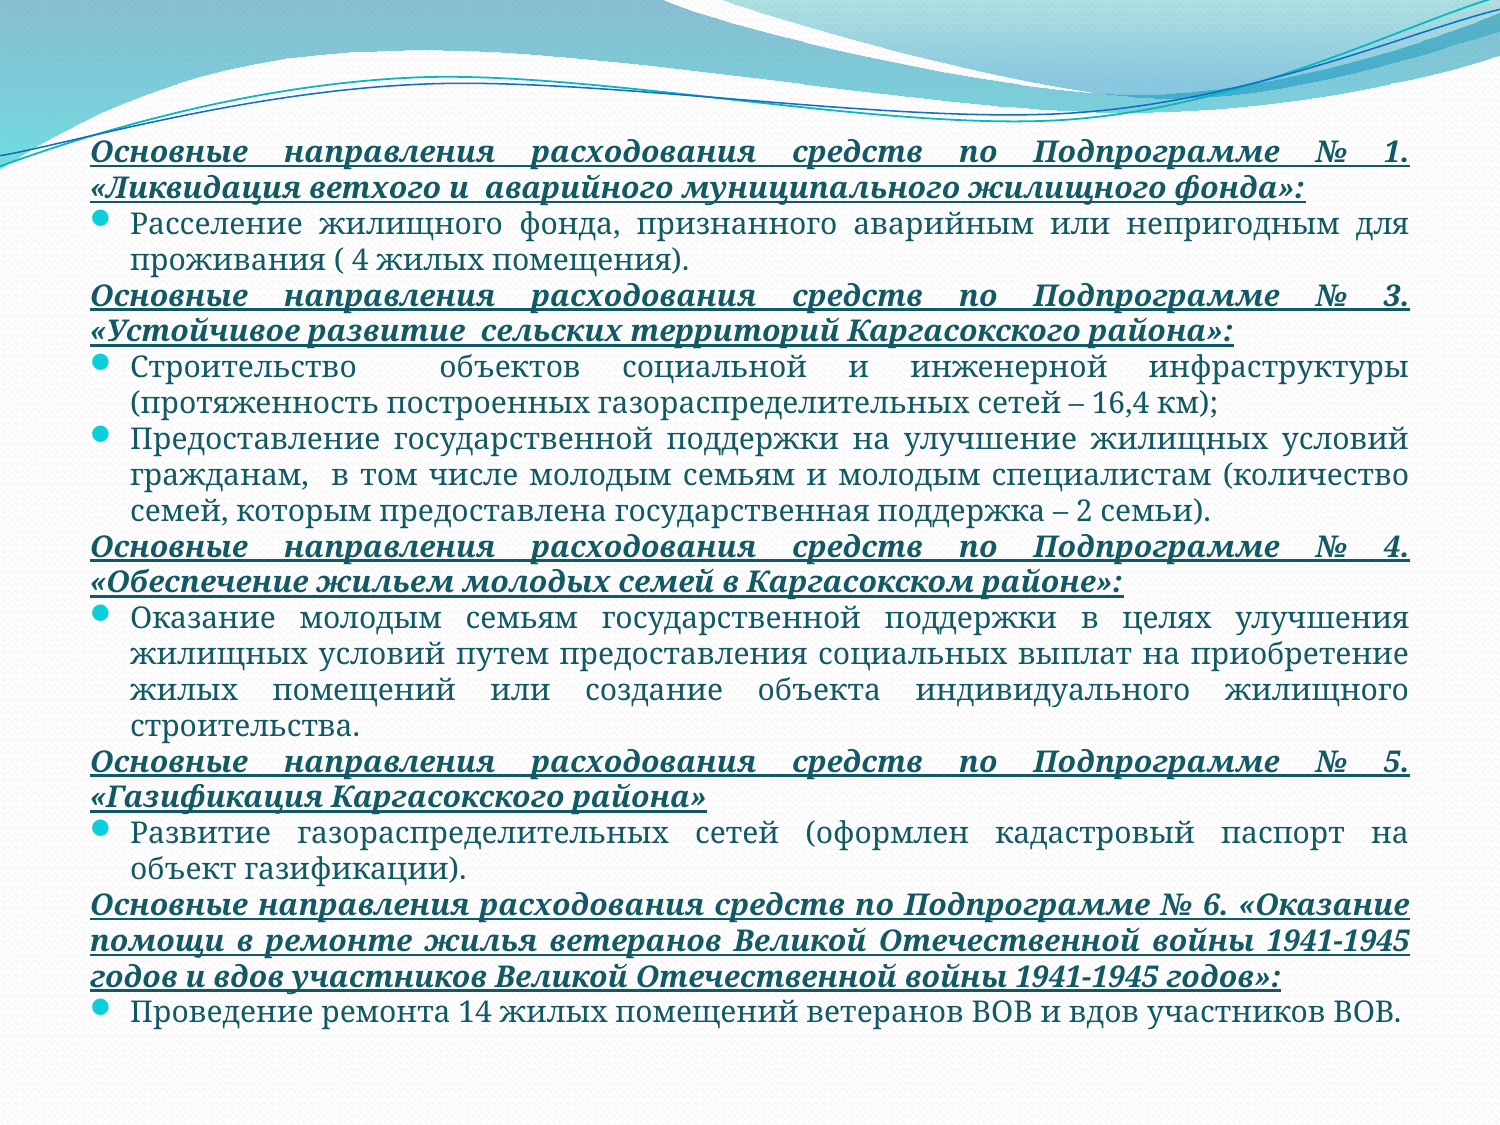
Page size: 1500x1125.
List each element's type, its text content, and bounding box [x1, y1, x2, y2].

list Основные направления расходования средств по Подпрограмме № 1. «Ликвидация ветхого и аварийного муниципального жилищного фонда»: Расселение жилищного фонда, признанного аварийным или непригодным для проживания ( 4 жилых помещения). Основные направления расходования средств по Подпрограмме № 3. «Устойчивое развитие сельских территорий Каргасокского района»: Строительство объектов социальной и инженерной инфраструктуры (протяженность построенных газораспределительных сетей – 16,4 км); Предоставление государственной поддержки на улучшение жилищных условий гражданам, в том числе молодым семьям и молодым специалистам (количество семей, которым предоставлена государственная поддержка – 2 семьи). Основные направления расходования средств по Подпрограмме № 4. «Обеспечение жильем молодых семей в Каргасокском районе»: Оказание молодым семьям государственной поддержки в целях улучшения жилищных условий путем предоставления социальных выплат на приобретение жилых помещений или создание объекта индивидуального жилищного строительства. Основные направления расходования средств по Подпрограмме № 5. «Газификация Каргасокского района» Развитие газораспределительных сетей (оформлен кадастровый паспорт на объект газификации). Основные направления расходования средств по Подпрограмме № 6. «Оказание помощи в ремонте жилья ветеранов Великой Отечественной войны 1941-1945 годов и вдов участников Великой Отечественной войны 1941-1945 годов»: Проведение ремонта 14 жилых помещений ветеранов ВОВ и вдов участников ВОВ. [75, 125, 1425, 1083]
